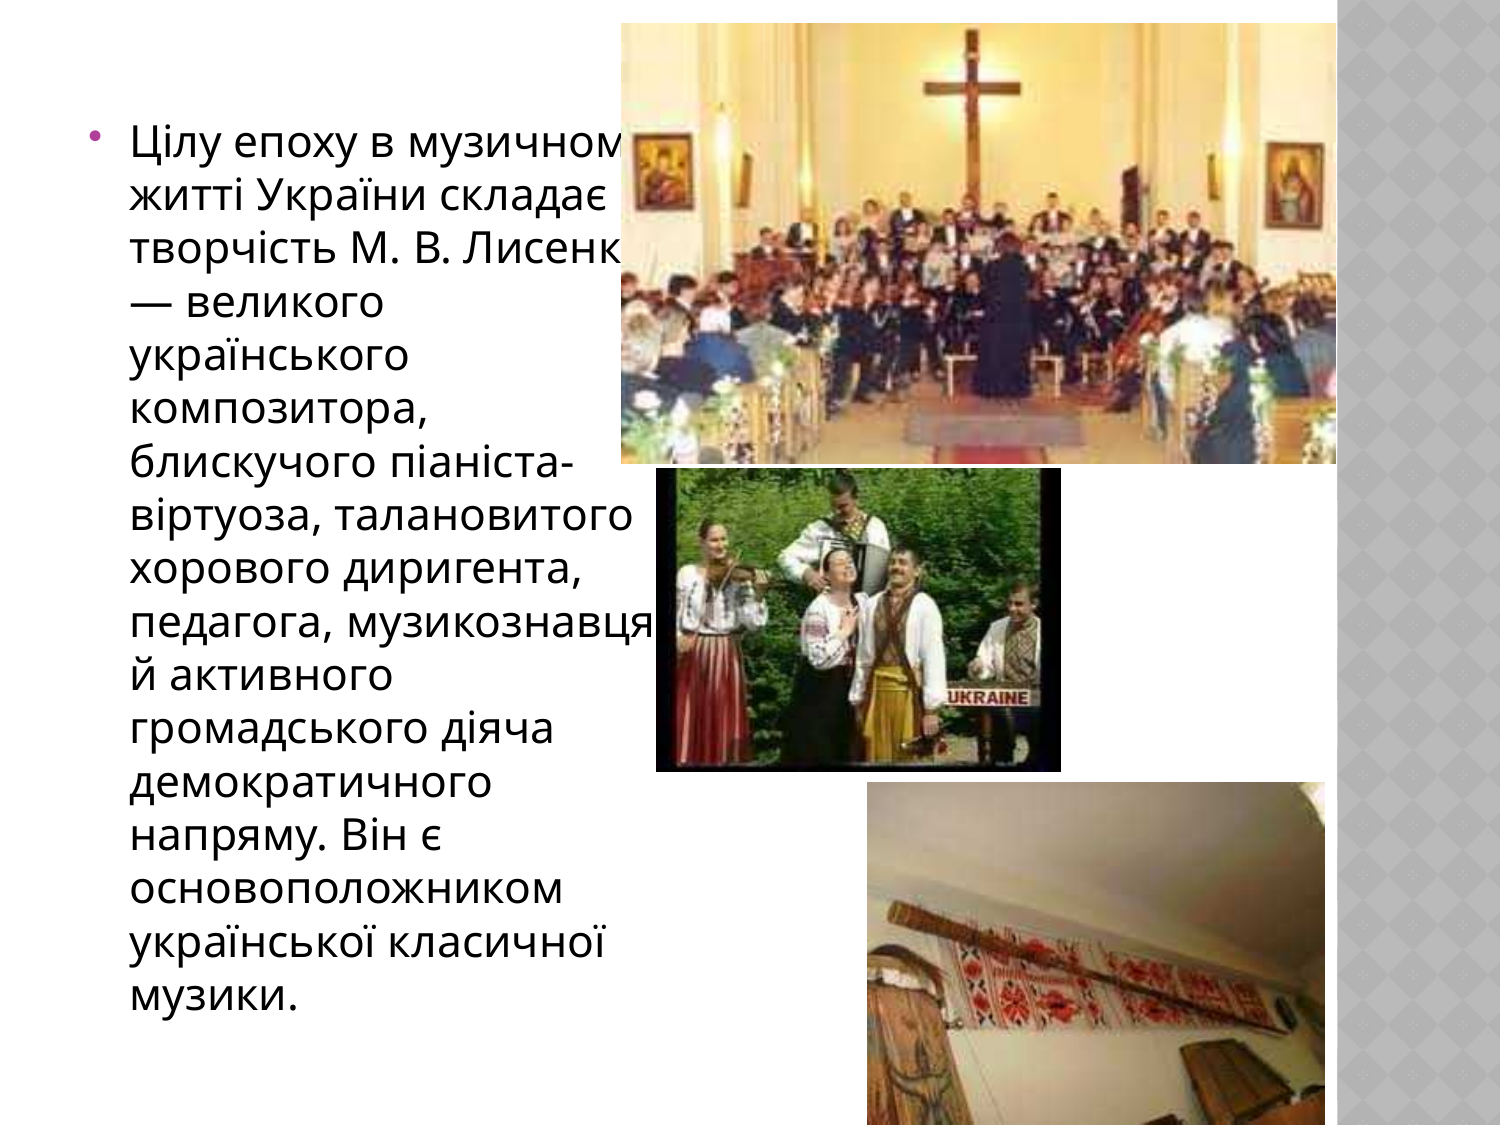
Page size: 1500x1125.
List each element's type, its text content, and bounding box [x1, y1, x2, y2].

picture [655, 468, 1062, 773]
picture [620, 23, 1337, 464]
list Цілу епоху в музичному житті України складає творчість М. В. Лисенка — великого українського композитора, блискучого піаніста-віртуоза, талановитого хорового диригента, педагога, музикознавця й активного громадського діяча демократичного напряму. Він є основоположником української класичної музики. [75, 105, 680, 1090]
picture [866, 782, 1325, 1125]
